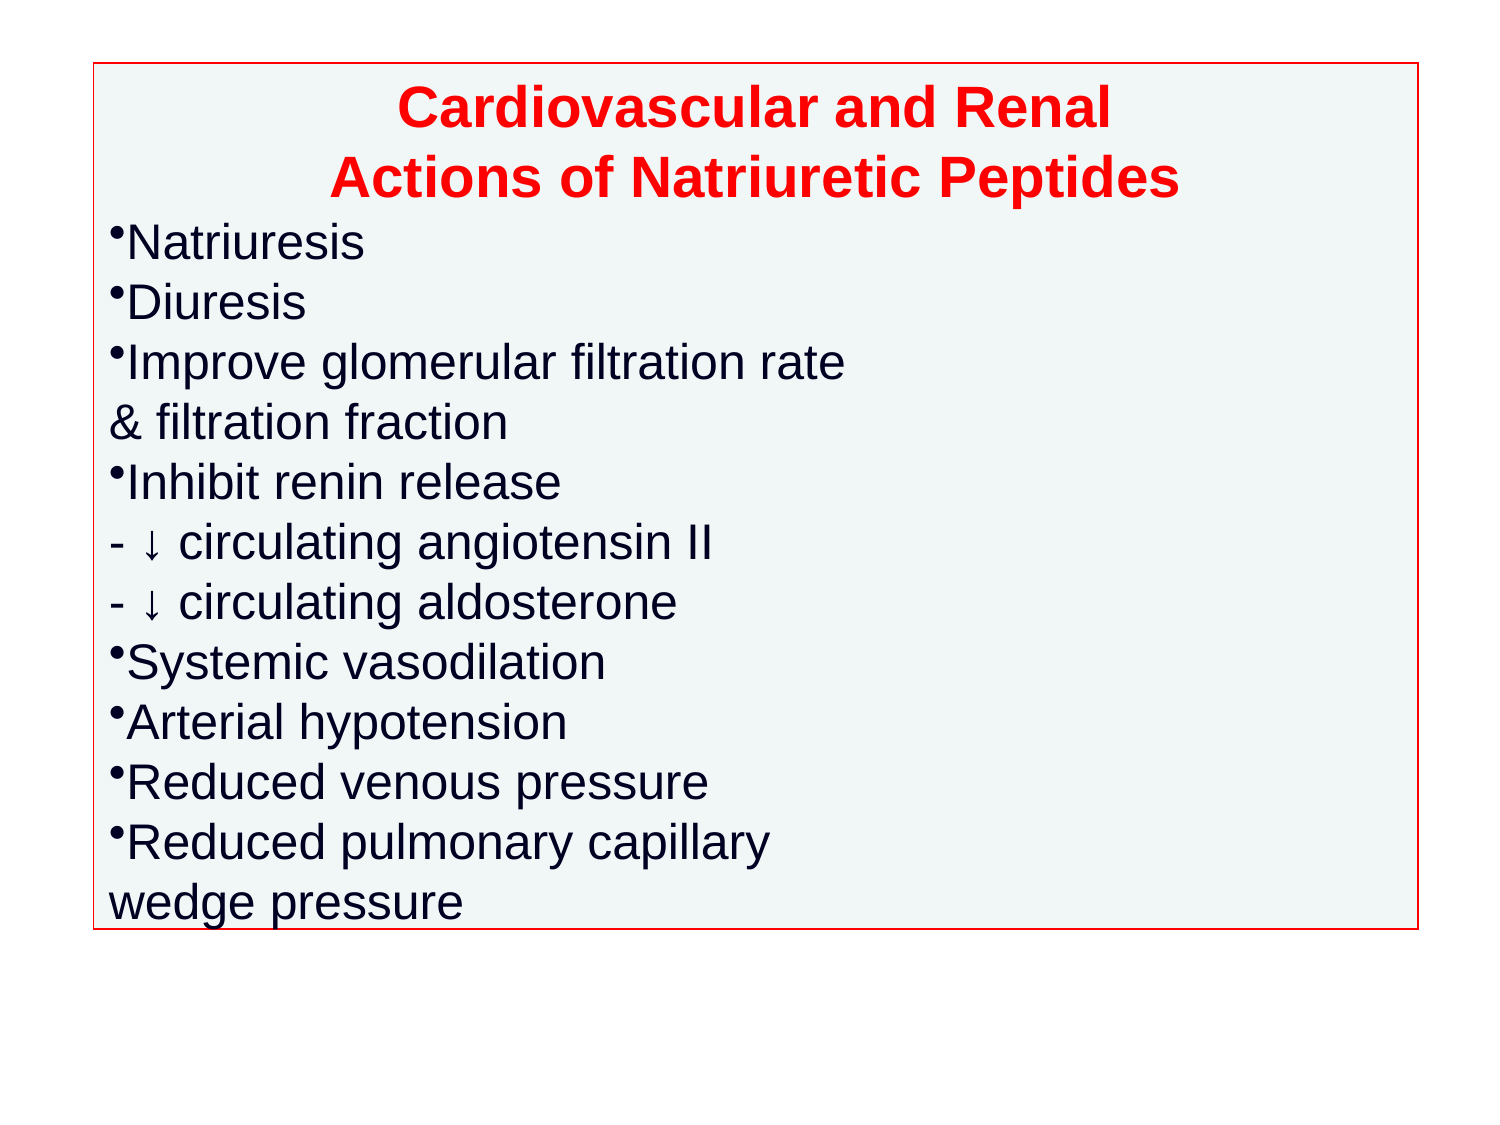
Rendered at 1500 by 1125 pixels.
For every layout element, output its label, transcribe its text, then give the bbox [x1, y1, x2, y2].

text_box Cardiovascular and Renal Actions of Natriuretic Peptides Natriuresis Diuresis Improve glomerular filtration rate & filtration fraction Inhibit renin release - ↓ circulating angiotensin II - ↓ circulating aldosterone Systemic vasodilation Arterial hypotension Reduced venous pressure Reduced pulmonary capillary wedge pressure [93, 62, 1418, 929]
